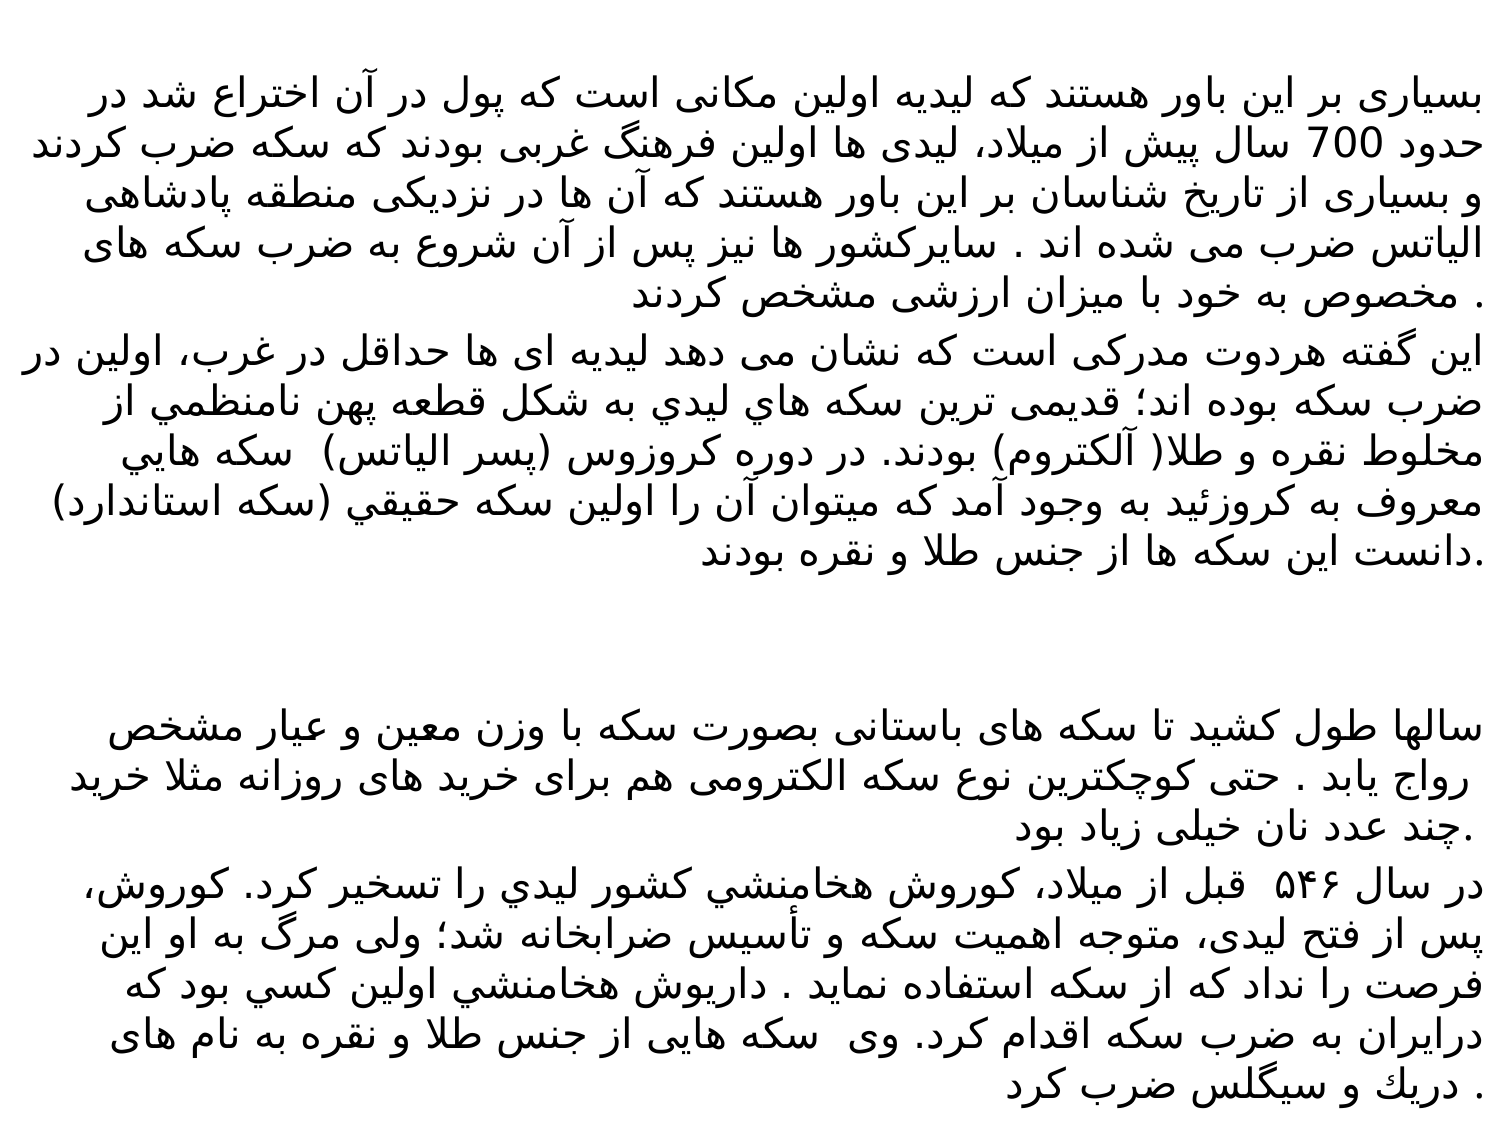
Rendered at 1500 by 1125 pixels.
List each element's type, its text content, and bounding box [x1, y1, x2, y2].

list بسیاری بر این باور هستند که لیدیه اولین مکانی است که پول در آن اختراع شد در حدود 700 سال پیش از میلاد، لیدی ها اولین فرهنگ غربی بودند که سکه ضرب کردند و بسیاری از تاریخ شناسان بر این باور هستند که آن ها در نزدیکی منطقه پادشاهی الیاتس ضرب می شده اند . سایرکشور ها نیز پس از آن شروع به ضرب سکه های مخصوص به خود با میزان ارزشی مشخص کردند . این گفته هردوت مدرکی است که نشان می دهد لیدیه ای ها حداقل در غرب، اولین در ضرب سکه بوده اند؛ قديمى ترين سكه هاي ليدي به شكل قطعه پهن نامنظمي از مخلوط نقره و طلا( آلكتروم) بودند. در دوره كروزوس (پسر الیاتس) سكه هايي معروف به كروزئيد به وجود آمد كه ميتوان آن را اولين سكه حقيقي (سكه استاندارد) دانست اين سكه ها از جنس طلا و نقره بودند. سالها طول كشيد تا سکه های باستانی بصورت سكه با وزن معين و عيار مشخص رواج يابد . حتی کوچکترین نوع سکه الکترومی هم برای خرید های روزانه مثلا خرید چند عدد نان خیلی زیاد بود. در سال ۵۴۶ قبل از ميلاد، كوروش هخامنشي كشور ليدي را تسخير كرد. كوروش، پس از فتح ليدى، متوجه اهميت سكه و تأسيس ضرابخانه شد؛ ولى مرگ به او اين فرصت را نداد كه از سكه استفاده نمايد . داريوش هخامنشي اولين كسي بود كه درايران به ضرب سكه اقدام كرد. وى سكه هايى از جنس طلا و نقره به نام هاى دريك و سيگلس ضرب كرد . [0, 0, 1500, 1125]
